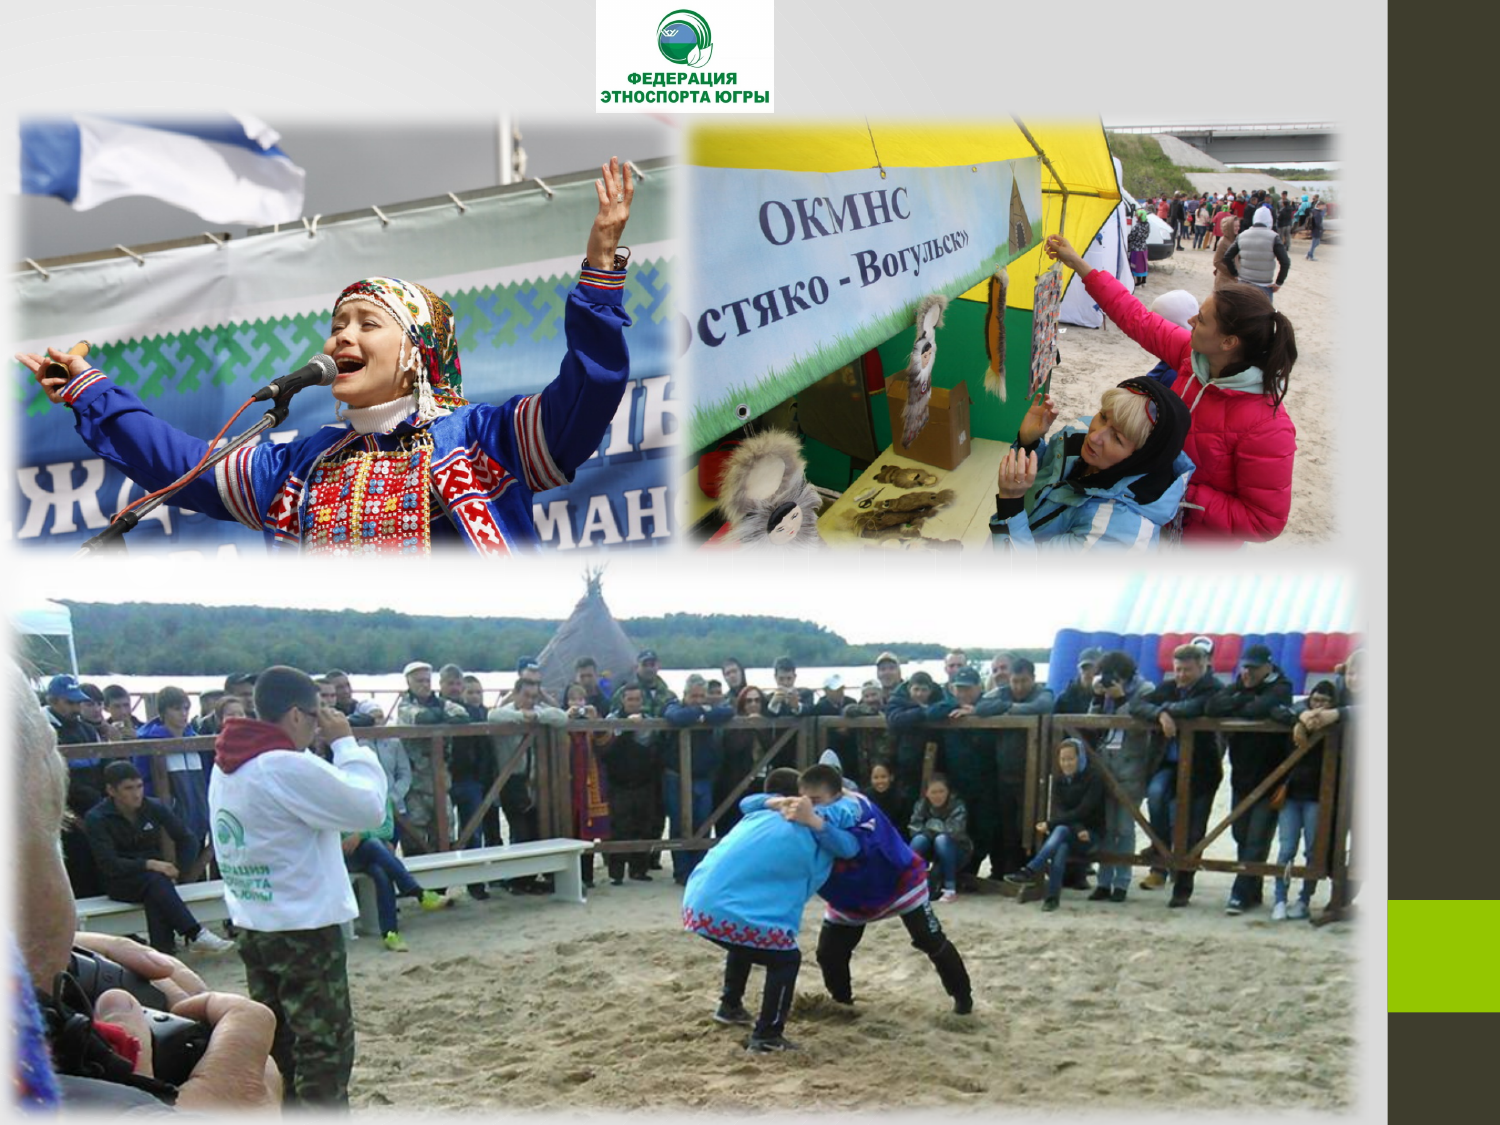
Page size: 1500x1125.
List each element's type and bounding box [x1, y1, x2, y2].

picture [0, 0, 1369, 1125]
list [0, 105, 672, 549]
